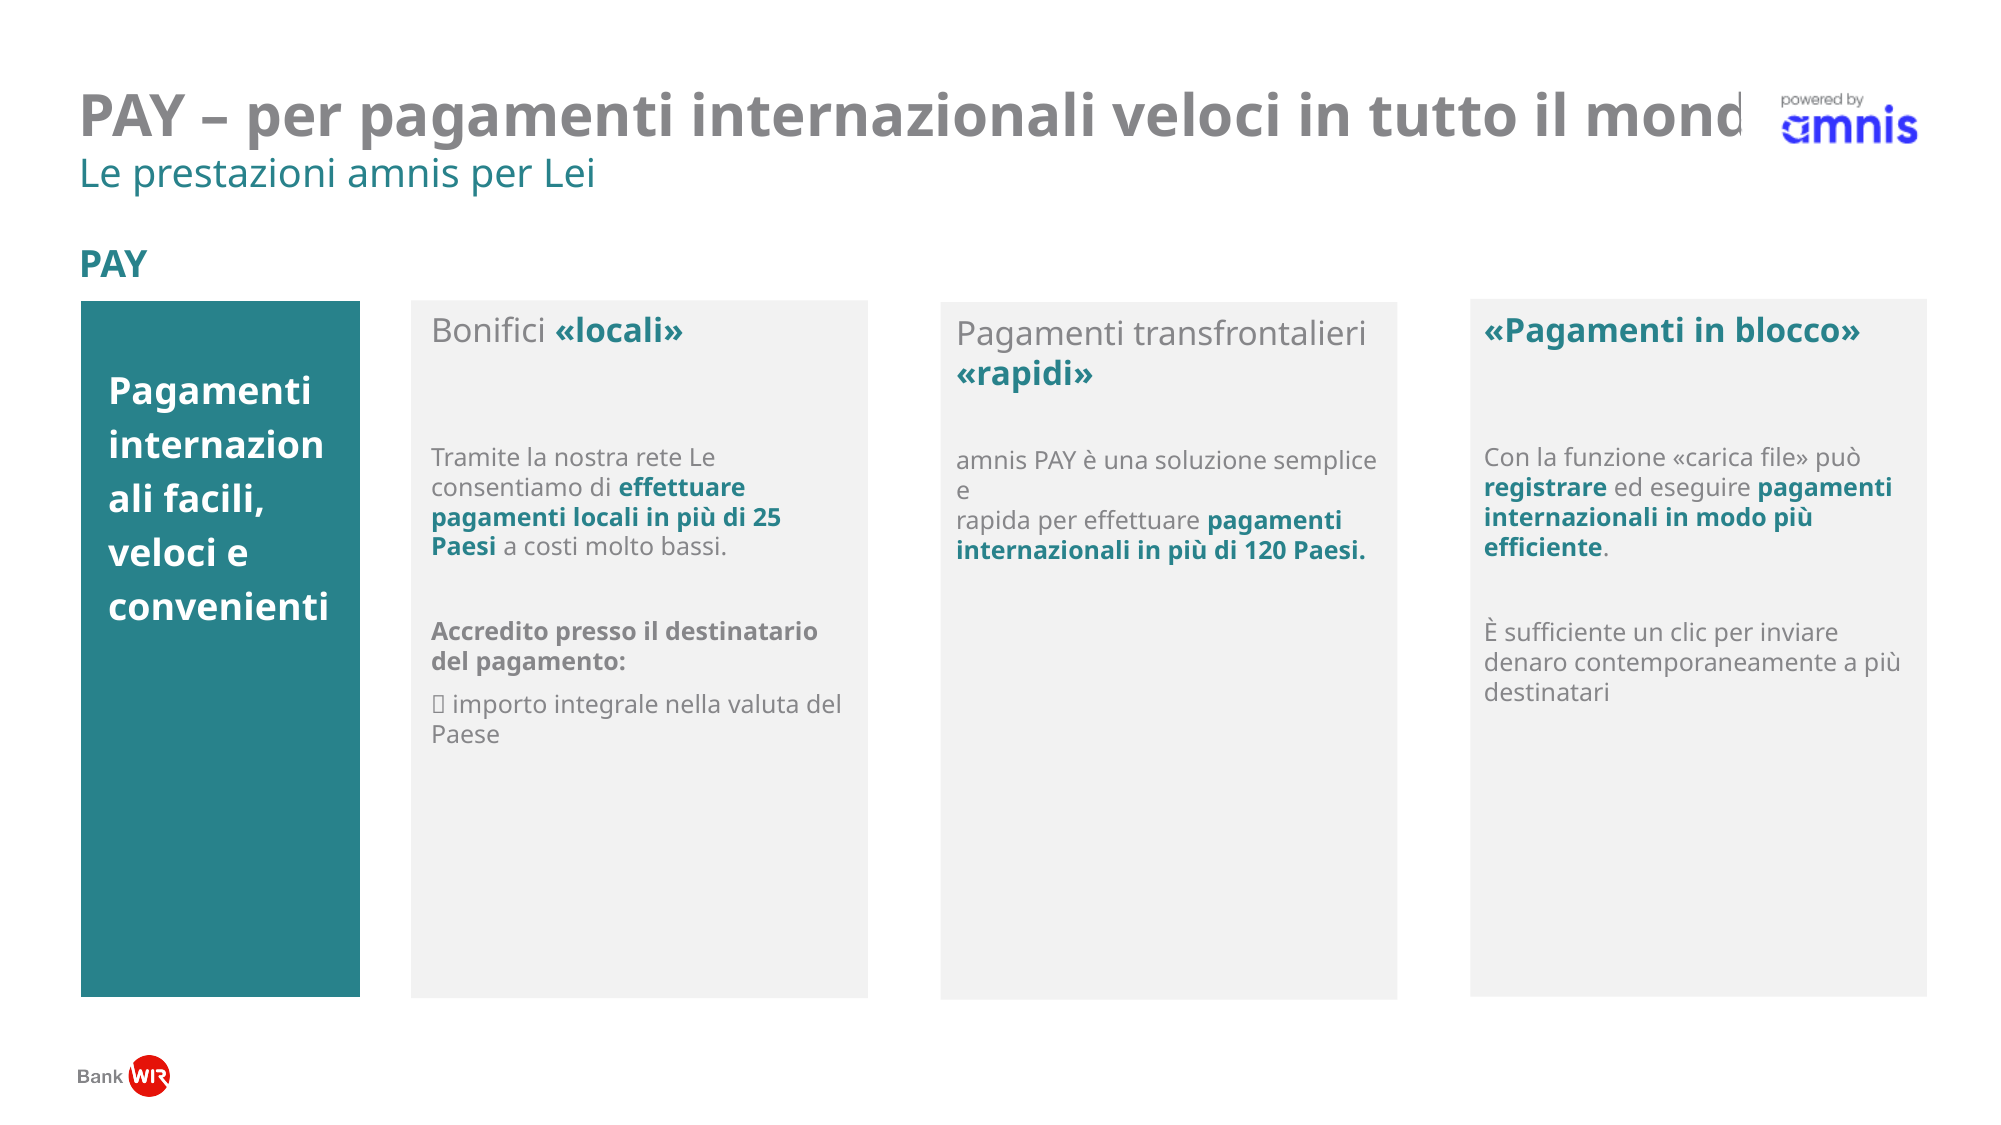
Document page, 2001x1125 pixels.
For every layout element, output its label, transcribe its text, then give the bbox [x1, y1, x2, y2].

picture [1740, 66, 1964, 161]
text_box «Pagamenti in blocco» Con la funzione «carica file» può registrare ed eseguire pagamenti internazionali in modo più efficiente. È sufficiente un clic per inviare denaro contemporaneamente a più destinatari [1469, 301, 1930, 639]
text_box Pagamenti internazionali facili, veloci e convenienti [77, 297, 364, 1002]
title PAY – per pagamenti internazionali veloci in tutto il mondo Le prestazioni amnis per Lei [78, 78, 1922, 244]
text_box [1468, 297, 1929, 999]
text_box [409, 298, 870, 1000]
text_box Bonifici «locali» Tramite la nostra rete Le consentiamo di effettuare pagamenti locali in più di 25 Paesi a costi molto bassi. Accredito presso il destinatario del pagamento:  importo integrale nella valuta del Paese [416, 301, 862, 639]
picture [78, 1055, 170, 1097]
text_box Pagamenti transfrontalieri «rapidi» amnis PAY è una soluzione semplice e rapida per effettuare pagamenti internazionali in più di 120 Paesi. [941, 304, 1398, 642]
text_box [939, 300, 1399, 1002]
text_box PAY [78, 239, 363, 297]
